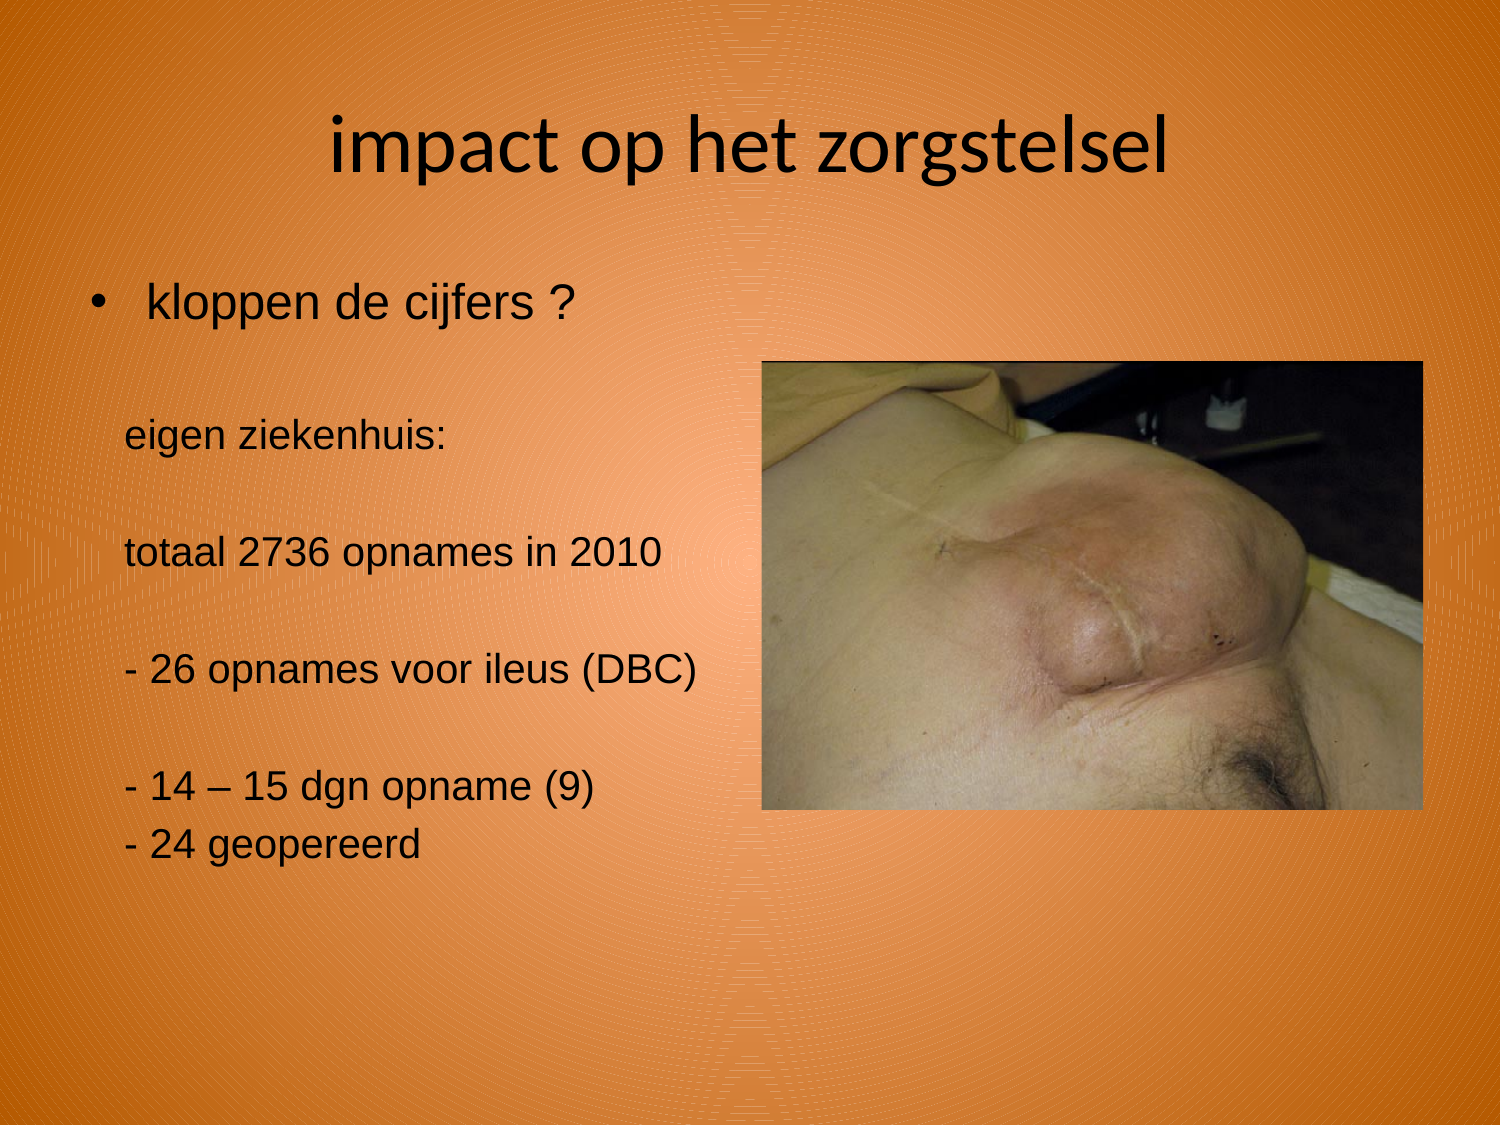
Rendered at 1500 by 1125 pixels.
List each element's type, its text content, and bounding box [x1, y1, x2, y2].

text_box kloppen de cijfers ? eigen ziekenhuis: totaal 2736 opnames in 2010 - 26 opnames voor ileus (DBC) - 14 – 15 dgn opname (9) - 24 geopereerd [74, 262, 750, 1005]
picture [761, 361, 1424, 810]
text_box impact op het zorgstelsel [74, 45, 1425, 233]
